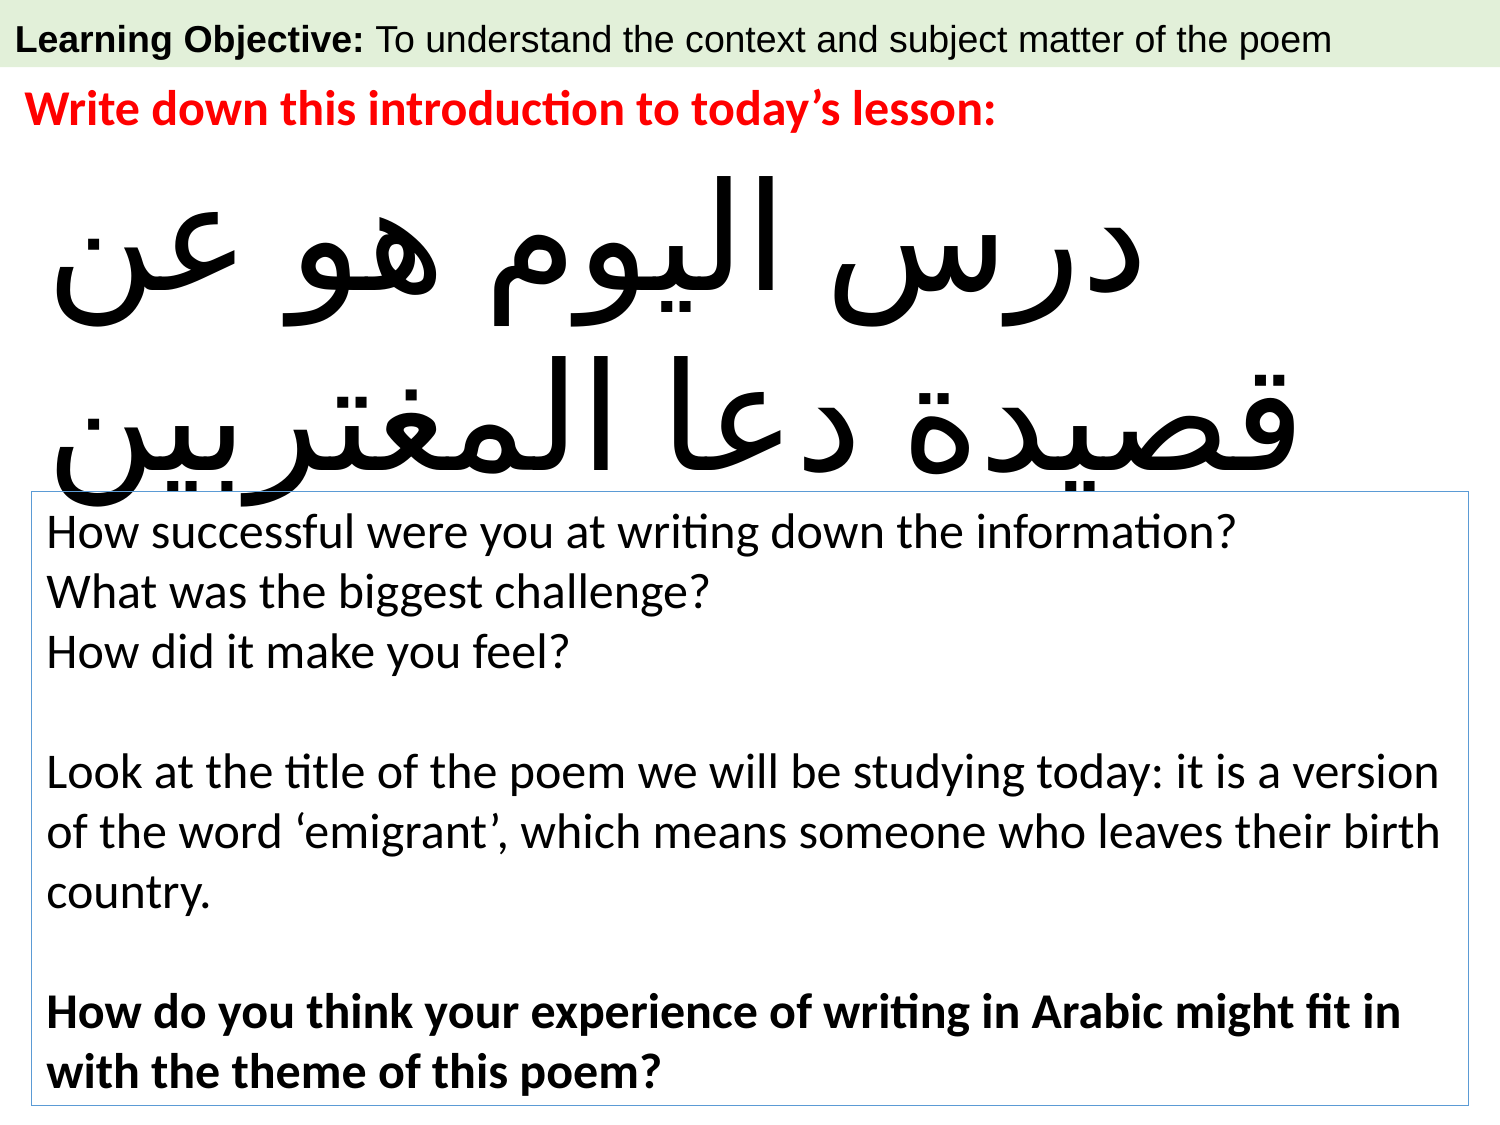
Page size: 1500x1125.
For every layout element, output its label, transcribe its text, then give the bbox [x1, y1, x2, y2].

text_box How successful were you at writing down the information? What was the biggest challenge? How did it make you feel? Look at the title of the poem we will be studying today: it is a version of the word ‘emigrant’, which means someone who leaves their birth country. How do you think your experience of writing in Arabic might fit in with the theme of this poem? [31, 491, 1469, 1106]
text_box Learning Objective: To understand the context and subject matter of the poem [0, 0, 1500, 68]
text_box Write down this introduction to today’s lesson: [9, 68, 1419, 143]
text_box درس اليوم هو عن قصيدة دعا المغتربين [31, 133, 1469, 491]
